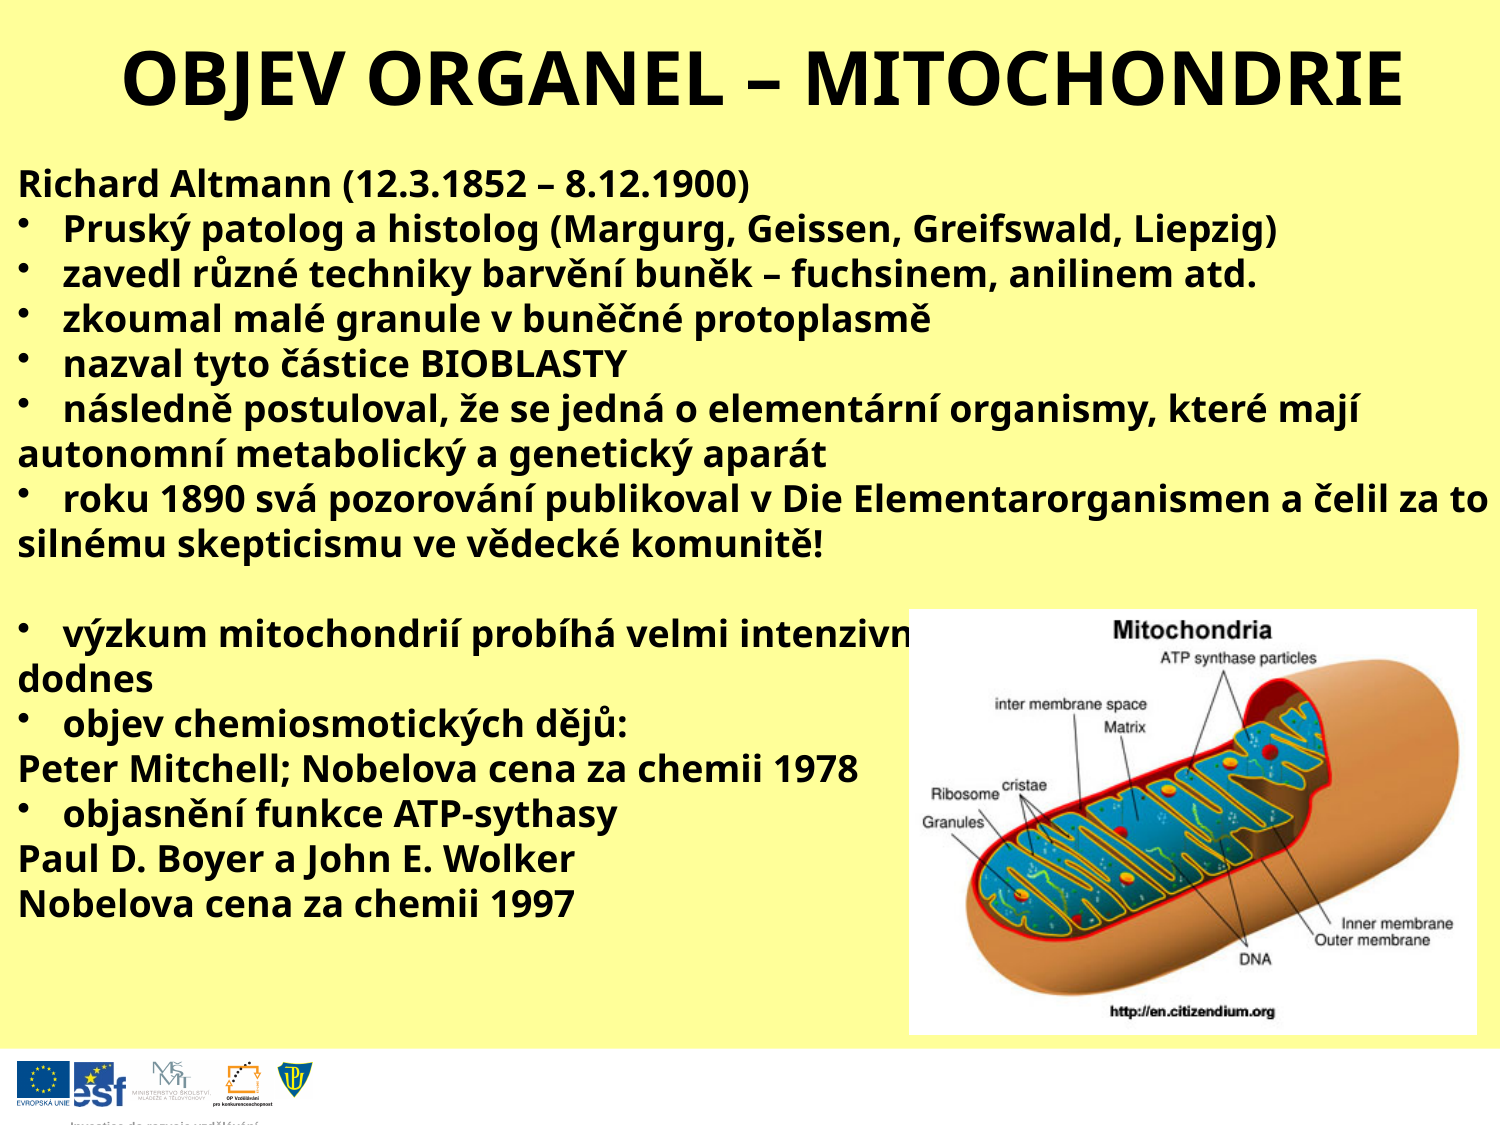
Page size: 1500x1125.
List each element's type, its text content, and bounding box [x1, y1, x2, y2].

text_box OBJEV ORGANEL – MITOCHONDRIE [105, 23, 1422, 129]
picture [909, 609, 1477, 1036]
picture [74, 1062, 126, 1107]
text_box Richard Altmann (12.3.1852 – 8.12.1900) Pruský patolog a histolog (Margurg, Geissen, Greifswald, Liepzig) zavedl různé techniky barvění buněk – fuchsinem, anilinem atd. zkoumal malé granule v buněčné protoplasmě nazval tyto částice BIOBLASTY následně postuloval, že se jedná o elementární organismy, které mají autonomní metabolický a genetický aparát roku 1890 svá pozorování publikoval v Die Elementarorganismen a čelil za to silnému skepticismu ve vědecké komunitě! výzkum mitochondrií probíhá velmi intenzivně dodnes objev chemiosmotických dějů: Peter Mitchell; Nobelova cena za chemii 1978 objasnění funkce ATP-sythasy Paul D. Boyer a John E. Wolker Nobelova cena za chemii 1997 [2, 153, 1500, 933]
